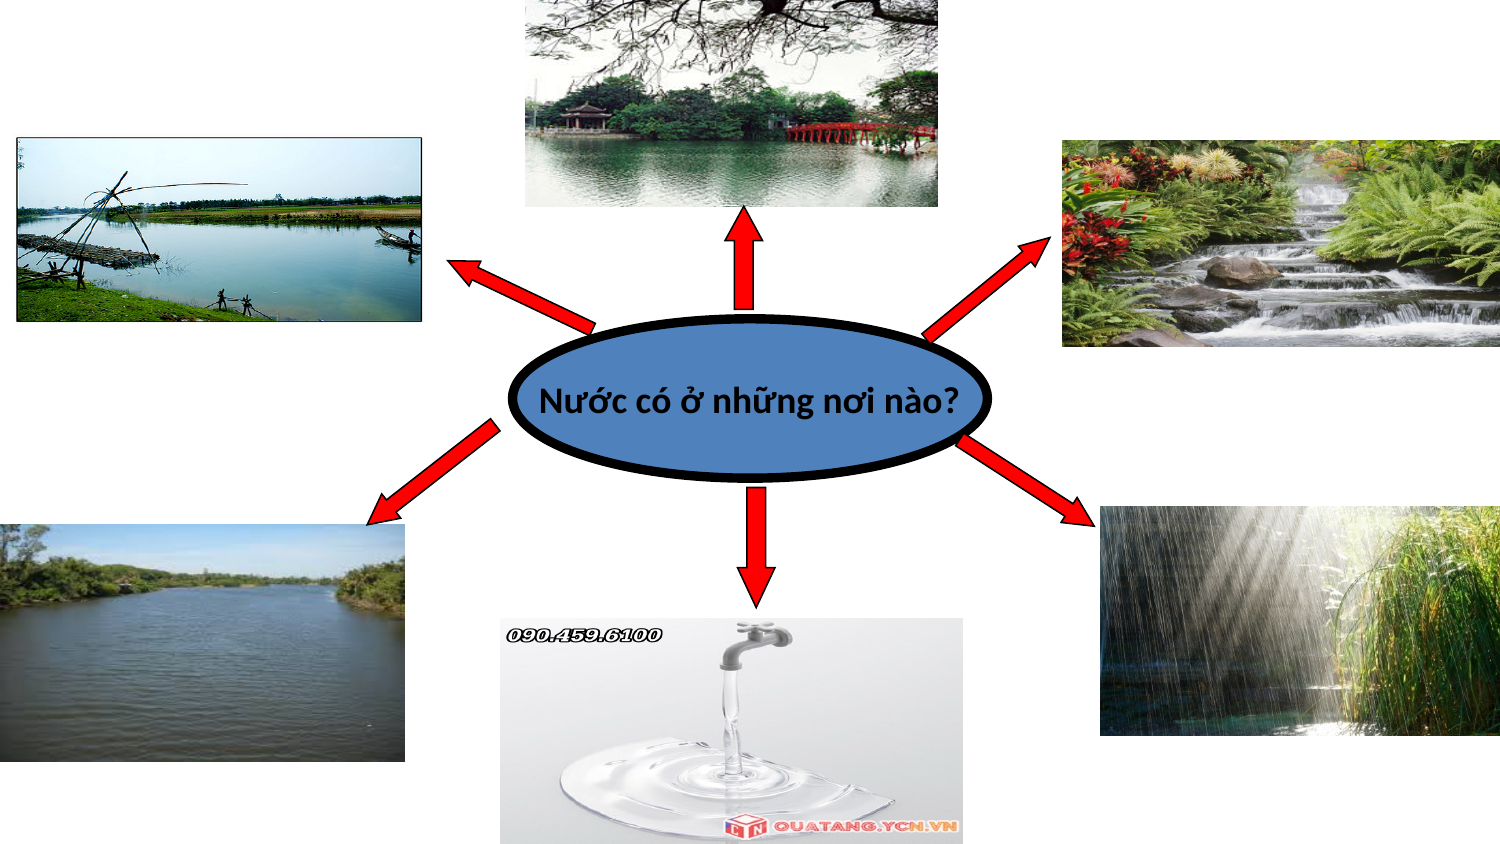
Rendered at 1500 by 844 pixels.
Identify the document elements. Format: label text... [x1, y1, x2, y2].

picture [1099, 506, 1500, 737]
picture [0, 121, 438, 336]
picture [1062, 140, 1500, 348]
text_box [955, 433, 1094, 527]
text_box [737, 487, 775, 608]
picture [0, 524, 405, 762]
text_box [368, 418, 501, 523]
text_box Nước có ở những nơi nào? [512, 318, 988, 479]
picture [524, 0, 938, 207]
text_box [921, 237, 1050, 344]
picture [499, 618, 963, 844]
text_box [447, 260, 596, 336]
text_box [725, 216, 763, 310]
